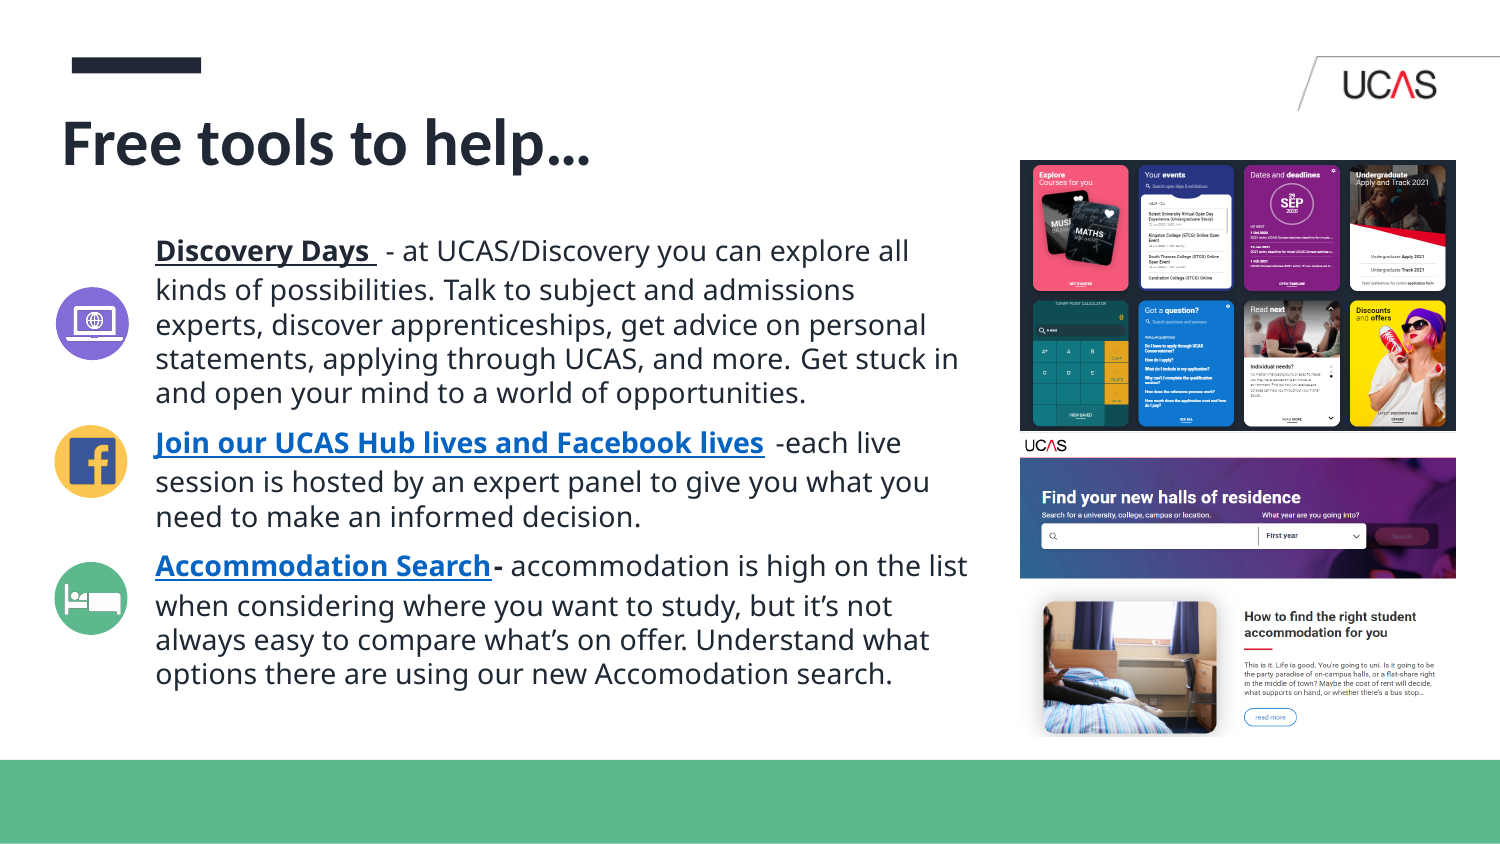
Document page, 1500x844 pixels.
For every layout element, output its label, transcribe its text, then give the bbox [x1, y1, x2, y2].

picture [1020, 160, 1456, 737]
text_box [72, 630, 110, 635]
title Free tools to help… [47, 0, 1397, 188]
list Discovery Days - at UCAS/Discovery you can explore all kinds of possibilities. Talk to subject and admissions experts, discover apprenticeships, get advice on personal statements, applying through UCAS, and more. Get stuck in and open your mind to a world of opportunities. Join our UCAS Hub lives and Facebook lives -each live session is hosted by an expert panel to give you what you need to make an informed decision. Accommodation Search- accommodation is high on the list when considering where you want to study, but it’s not always easy to compare what’s on offer. Understand what options there are using our new Accomodation search. [140, 225, 987, 701]
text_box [57, 294, 128, 630]
text_box [71, 287, 114, 294]
